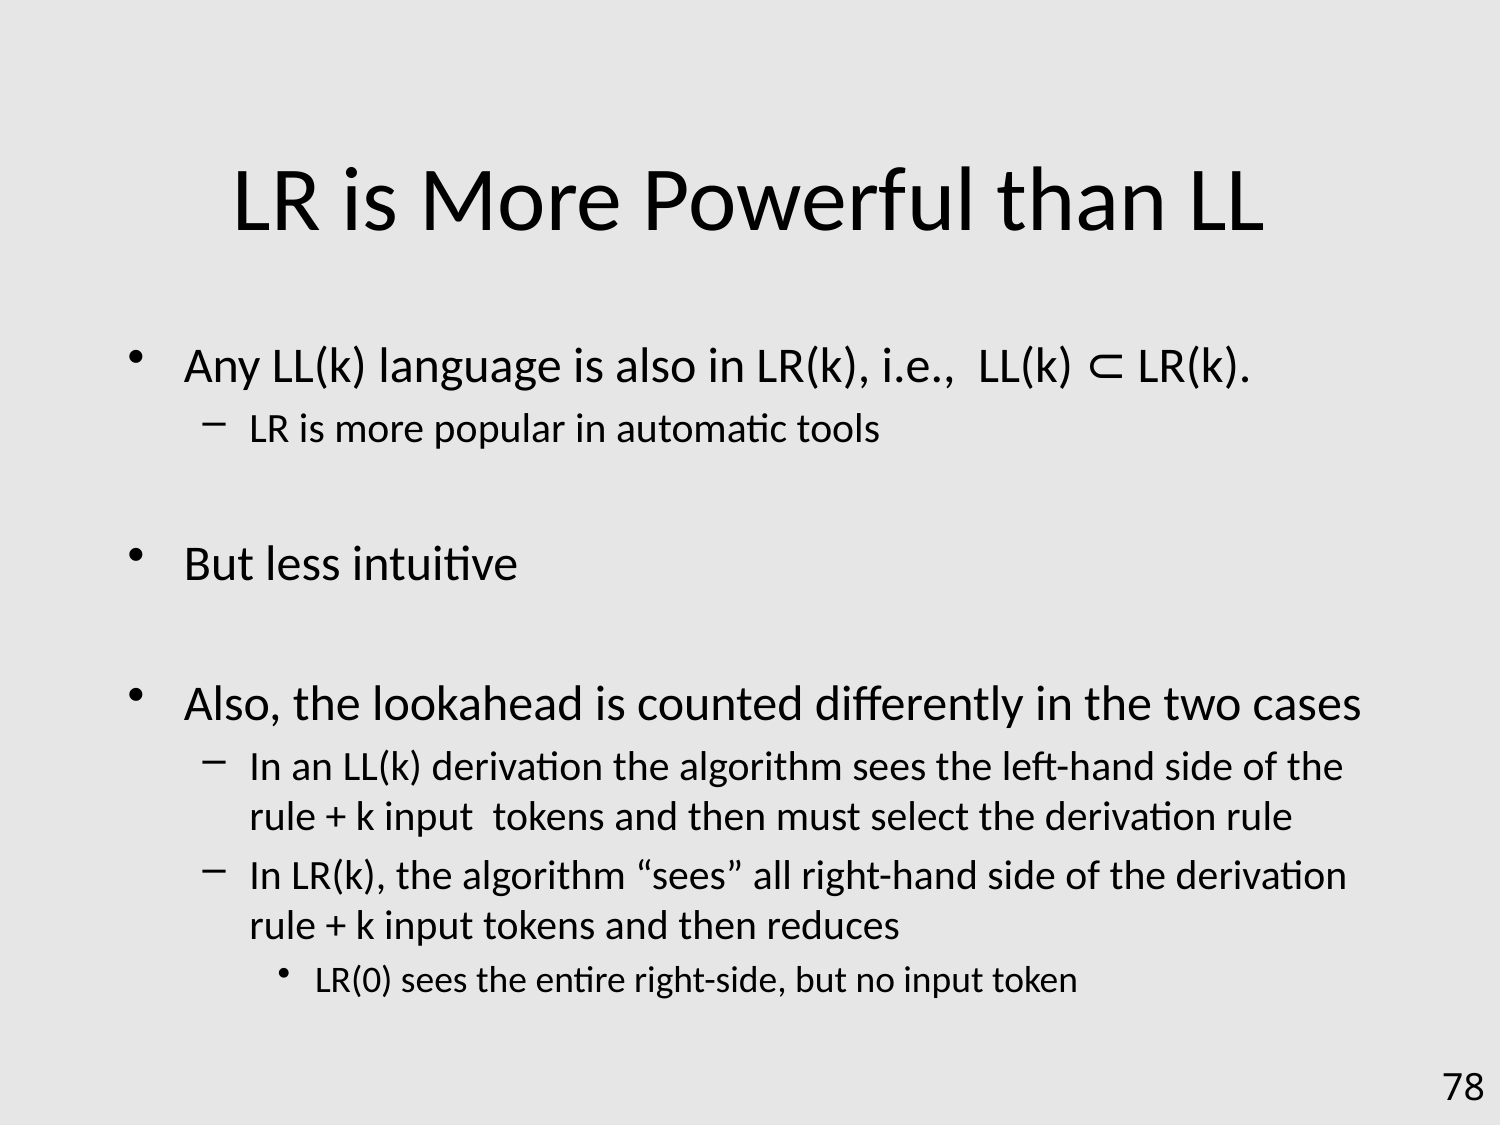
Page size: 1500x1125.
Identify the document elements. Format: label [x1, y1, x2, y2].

slide_number [1187, 1055, 1500, 1102]
title [112, 99, 1388, 288]
list [112, 324, 1388, 1000]
